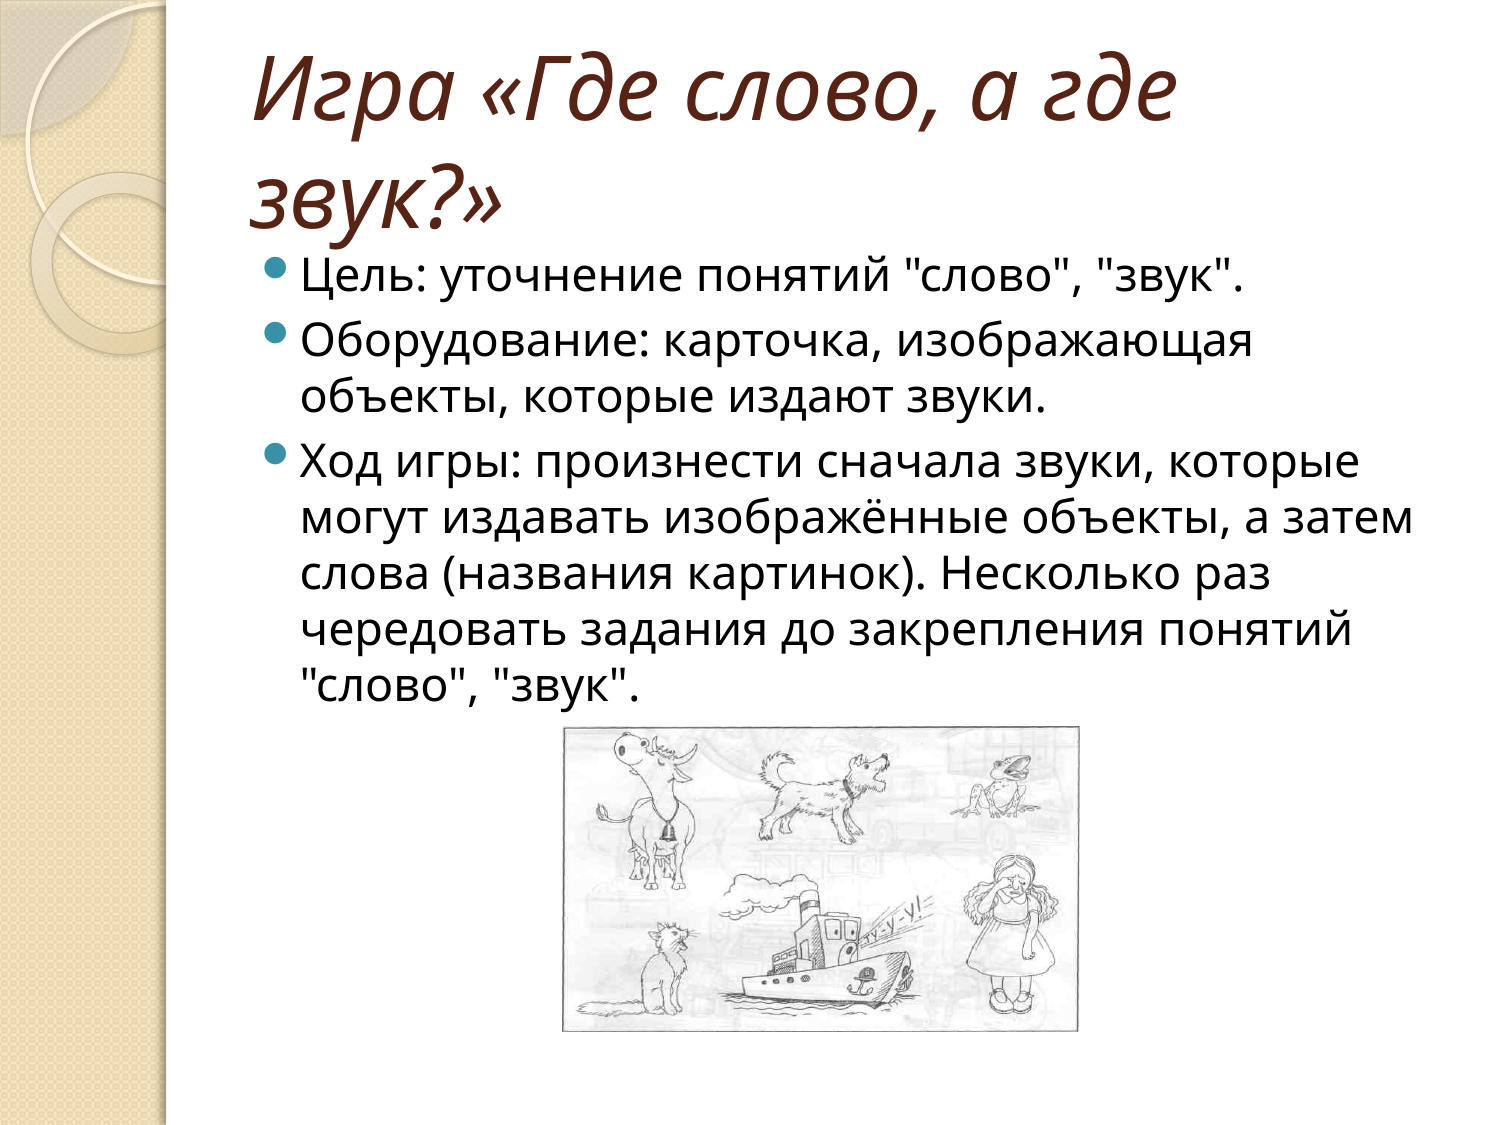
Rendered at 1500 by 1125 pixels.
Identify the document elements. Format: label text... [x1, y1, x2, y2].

picture [562, 726, 1081, 1032]
list Цель: уточнение понятий "слово", "звук". Оборудование: карточка, изображающая объекты, которые издают звуки. Ход игры: произнести сначала звуки, которые могут издавать изображённые объекты, а затем слова (названия картинок). Несколько раз чередовать задания до закрепления понятий "слово", "звук". [235, 237, 1466, 727]
title Игра «Где слово, а где звук?» [235, 45, 1466, 233]
